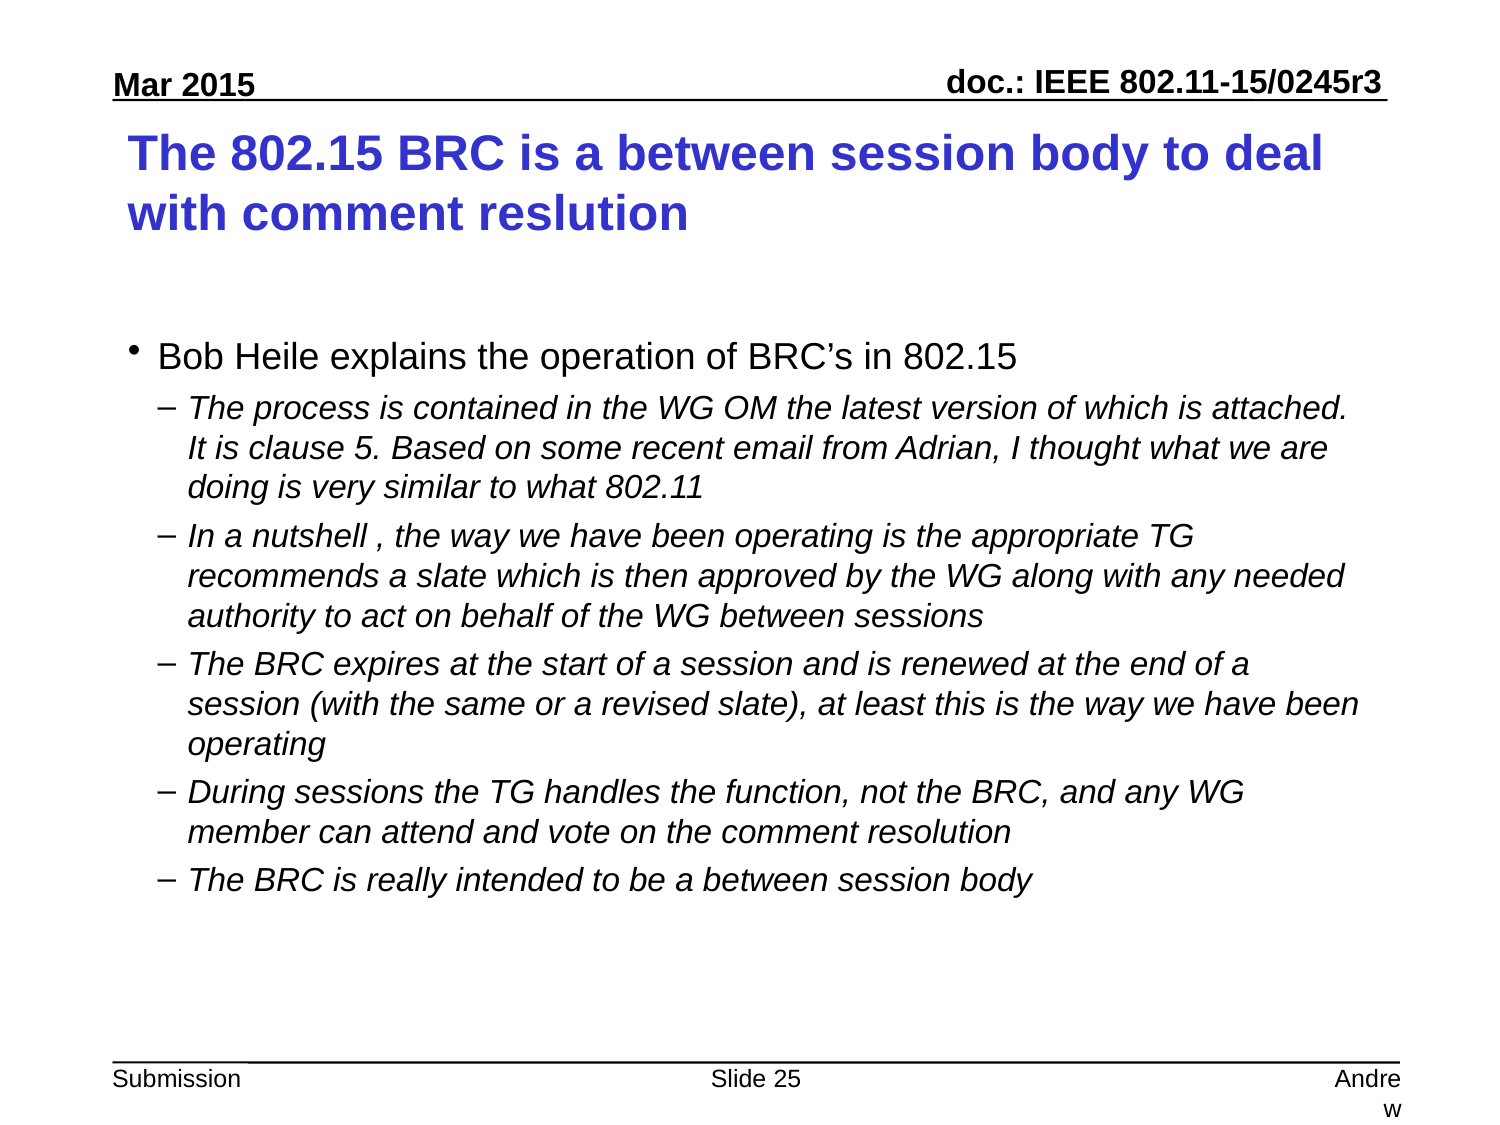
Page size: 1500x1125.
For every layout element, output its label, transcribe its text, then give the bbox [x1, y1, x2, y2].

slide_number Slide 25 [709, 1061, 803, 1093]
list Bob Heile explains the operation of BRC’s in 802.15 The process is contained in the WG OM the latest version of which is attached. It is clause 5. Based on some recent email from Adrian, I thought what we are doing is very similar to what 802.11 In a nutshell , the way we have been operating is the appropriate TG recommends a slate which is then approved by the WG along with any needed authority to act on behalf of the WG between sessions The BRC expires at the start of a session and is renewed at the end of a session (with the same or a revised slate), at least this is the way we have been operating During sessions the TG handles the function, not the BRC, and any WG member can attend and vote on the comment resolution The BRC is really intended to be a between session body [112, 324, 1388, 1000]
title The 802.15 BRC is a between session body to deal with comment reslution [112, 112, 1388, 288]
footer Andrew Myles, Cisco [1320, 1061, 1402, 1093]
